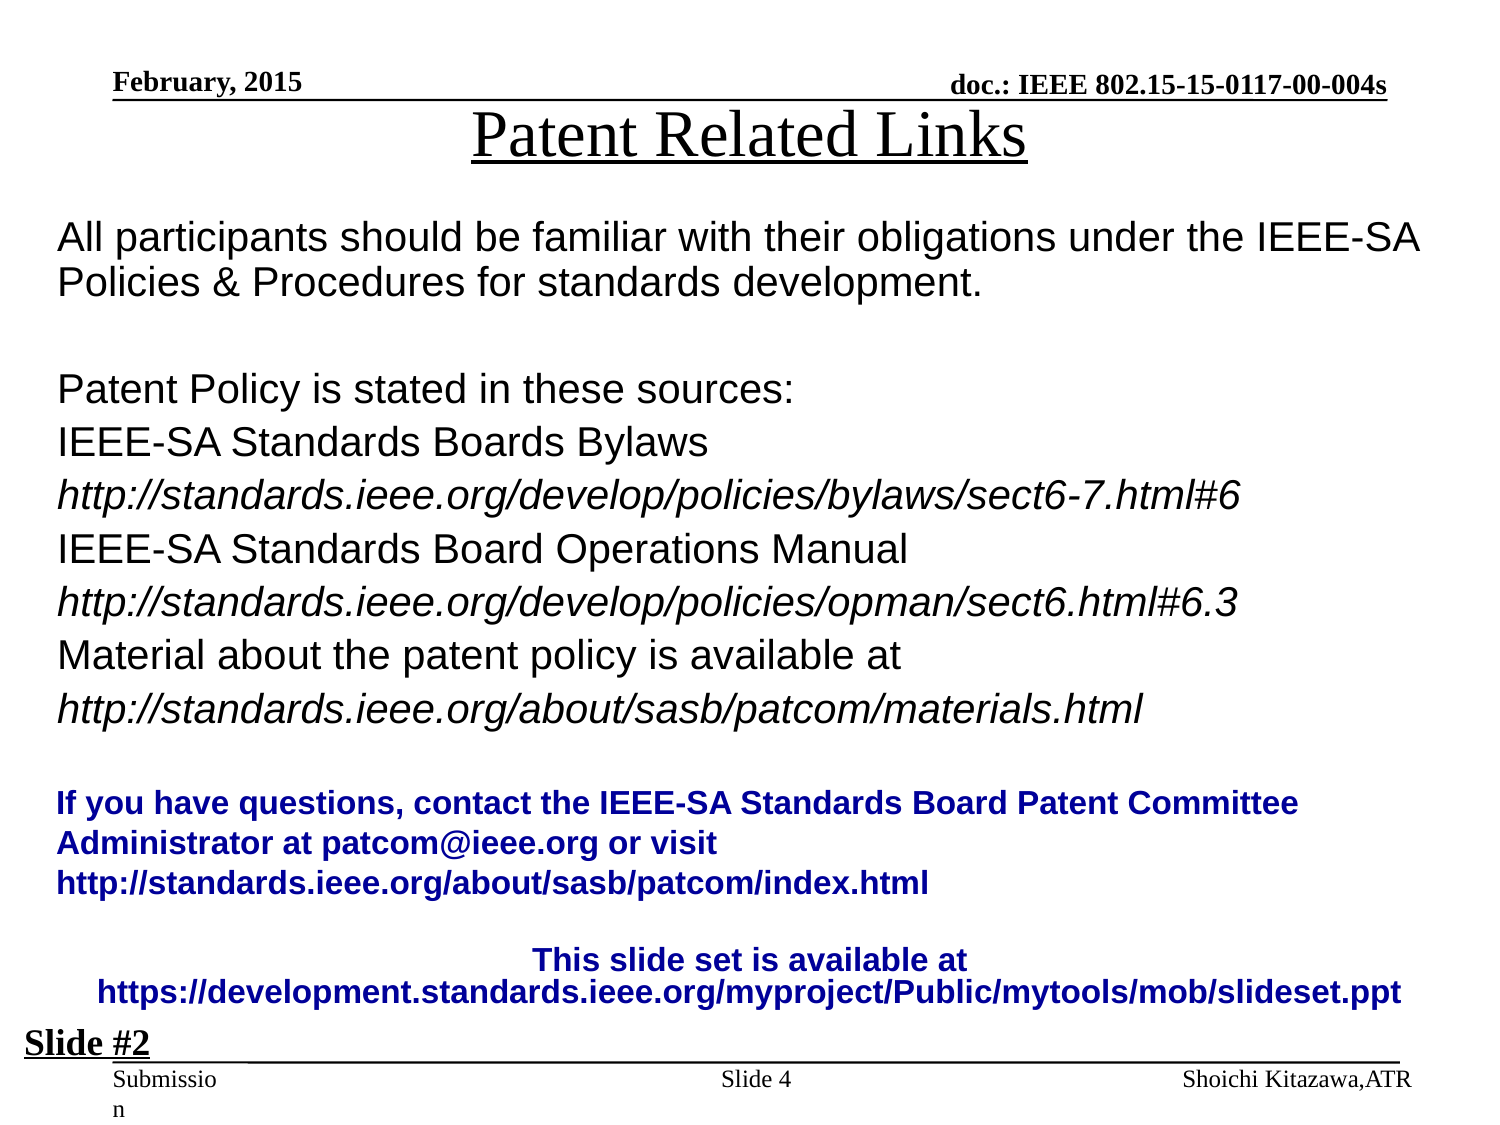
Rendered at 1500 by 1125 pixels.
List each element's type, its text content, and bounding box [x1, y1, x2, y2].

text_box Slide #2 [9, 1010, 166, 1070]
text_box If you have questions, contact the IEEE-SA Standards Board Patent Committee Administrator at patcom@ieee.org or visit http://standards.ieee.org/about/sasb/patcom/index.html This slide set is available at https://development.standards.ieee.org/myproject/Public/mytools/mob/slideset.ppt [41, 773, 1459, 1018]
text_box Patent Related Links [41, 82, 1459, 220]
slide_number Slide 4 [712, 1062, 800, 1093]
text_box All participants should be familiar with their obligations under the IEEE-SA Policies & Procedures for standards development. Patent Policy is stated in these sources: IEEE-SA Standards Boards Bylaws http://standards.ieee.org/develop/policies/bylaws/sect6-7.html#6 IEEE-SA Standards Board Operations Manual http://standards.ieee.org/develop/policies/opman/sect6.html#6.3 Material about the patent policy is available at http://standards.ieee.org/about/sasb/patcom/materials.html [42, 208, 1460, 846]
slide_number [112, 62, 375, 98]
footer Shoichi Kitazawa,ATR [900, 1062, 1413, 1093]
